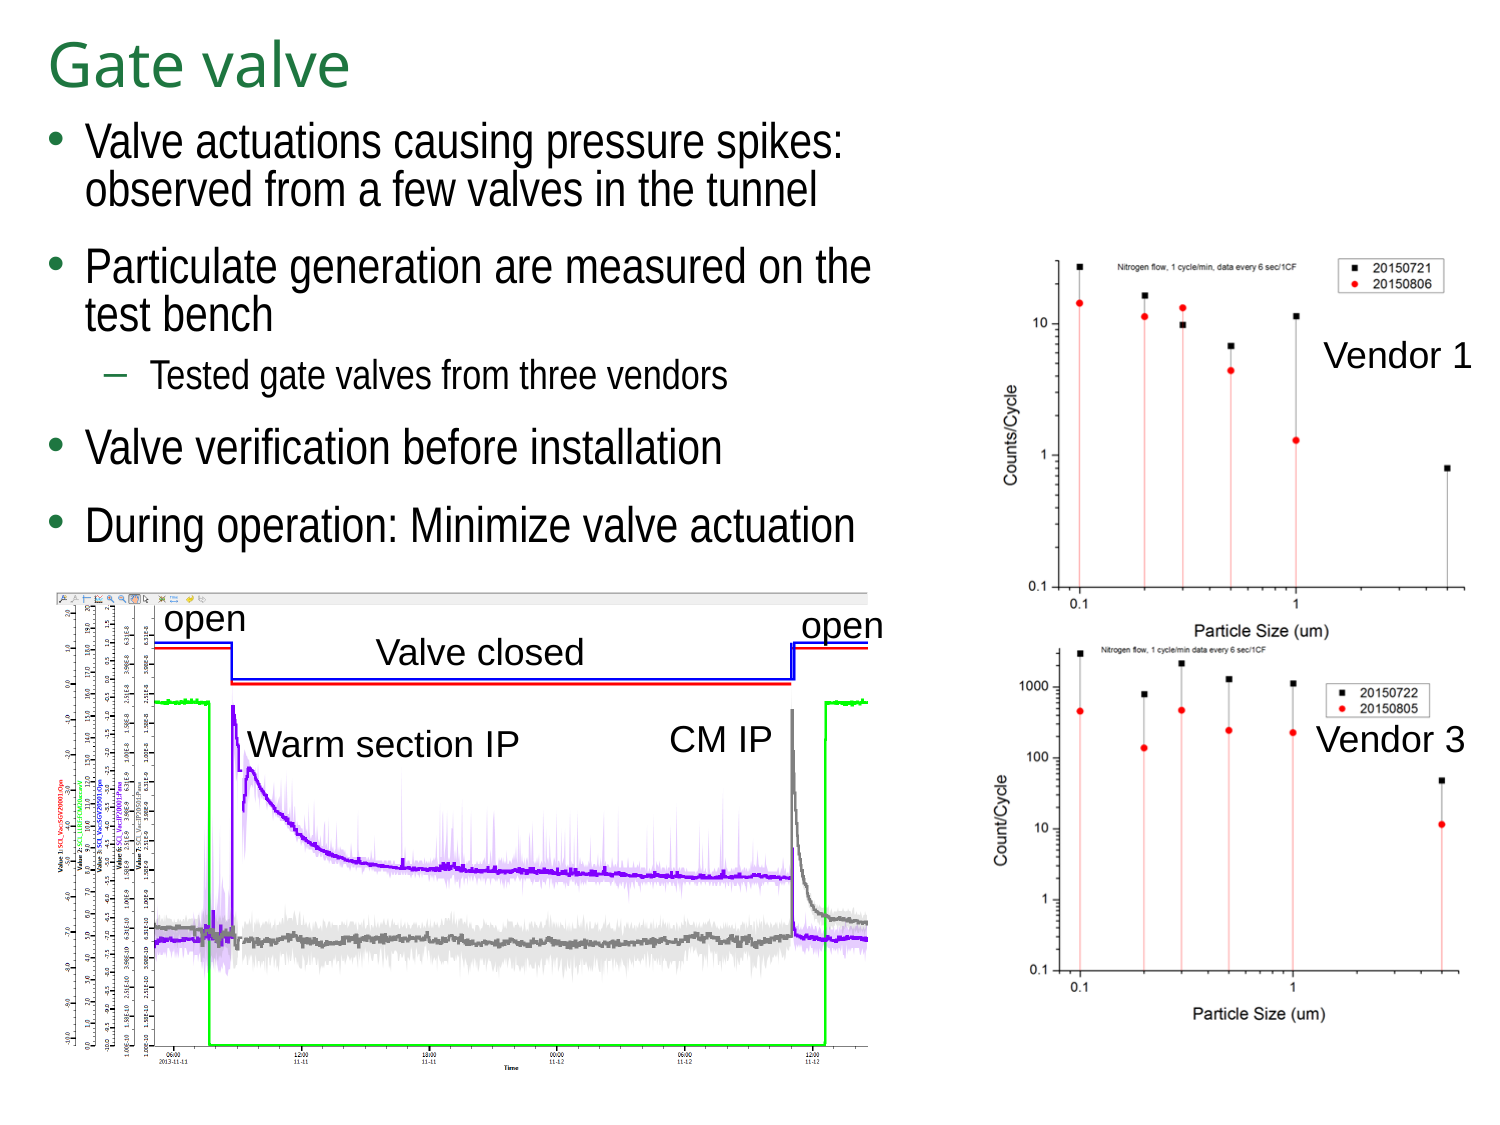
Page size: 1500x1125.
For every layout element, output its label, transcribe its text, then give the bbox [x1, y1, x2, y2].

picture [54, 591, 870, 1073]
text_box open [874, 598, 900, 654]
picture [975, 248, 1497, 1030]
text_box Valve actuations causing pressure spikes: observed from a few valves in the tunnel Particulate generation are measured on the test bench Tested gate valves from three vendors Valve verification before installation During operation: Minimize valve actuation [32, 112, 925, 588]
text_box Gate valve [33, 29, 1450, 109]
